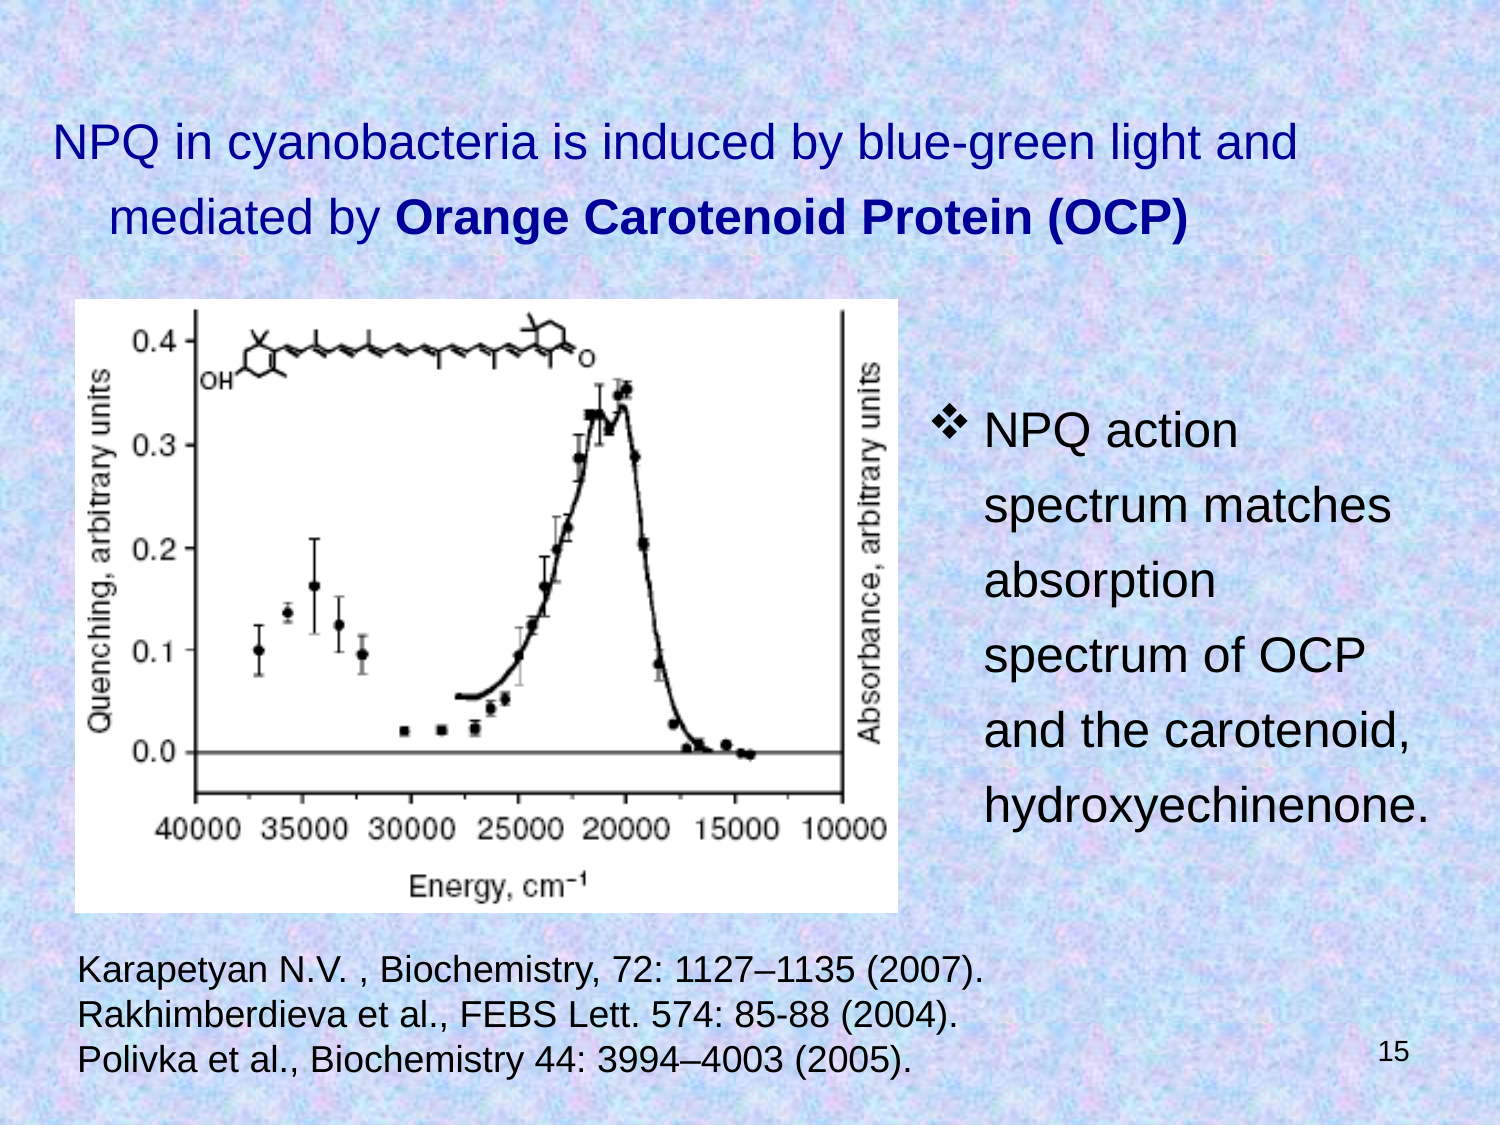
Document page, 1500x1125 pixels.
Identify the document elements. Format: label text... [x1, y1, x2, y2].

text_box NPQ action spectrum matches absorption spectrum of OCP and the carotenoid, hydroxyechinenone. [912, 374, 1450, 840]
slide_number 15 [1113, 1024, 1426, 1103]
text_box Karapetyan N.V. , Biochemistry, 72: 1127–1135 (2007). Rakhimberdieva et al., FEBS Lett. 574: 85-88 (2004). Polivka et al., Biochemistry 44: 3994–4003 (2005). [62, 937, 1113, 1125]
text_box NPQ in cyanobacteria is induced by blue-green light and mediated by Orange Carotenoid Protein (OCP) [37, 87, 1463, 253]
picture [0, 0, 1500, 1125]
